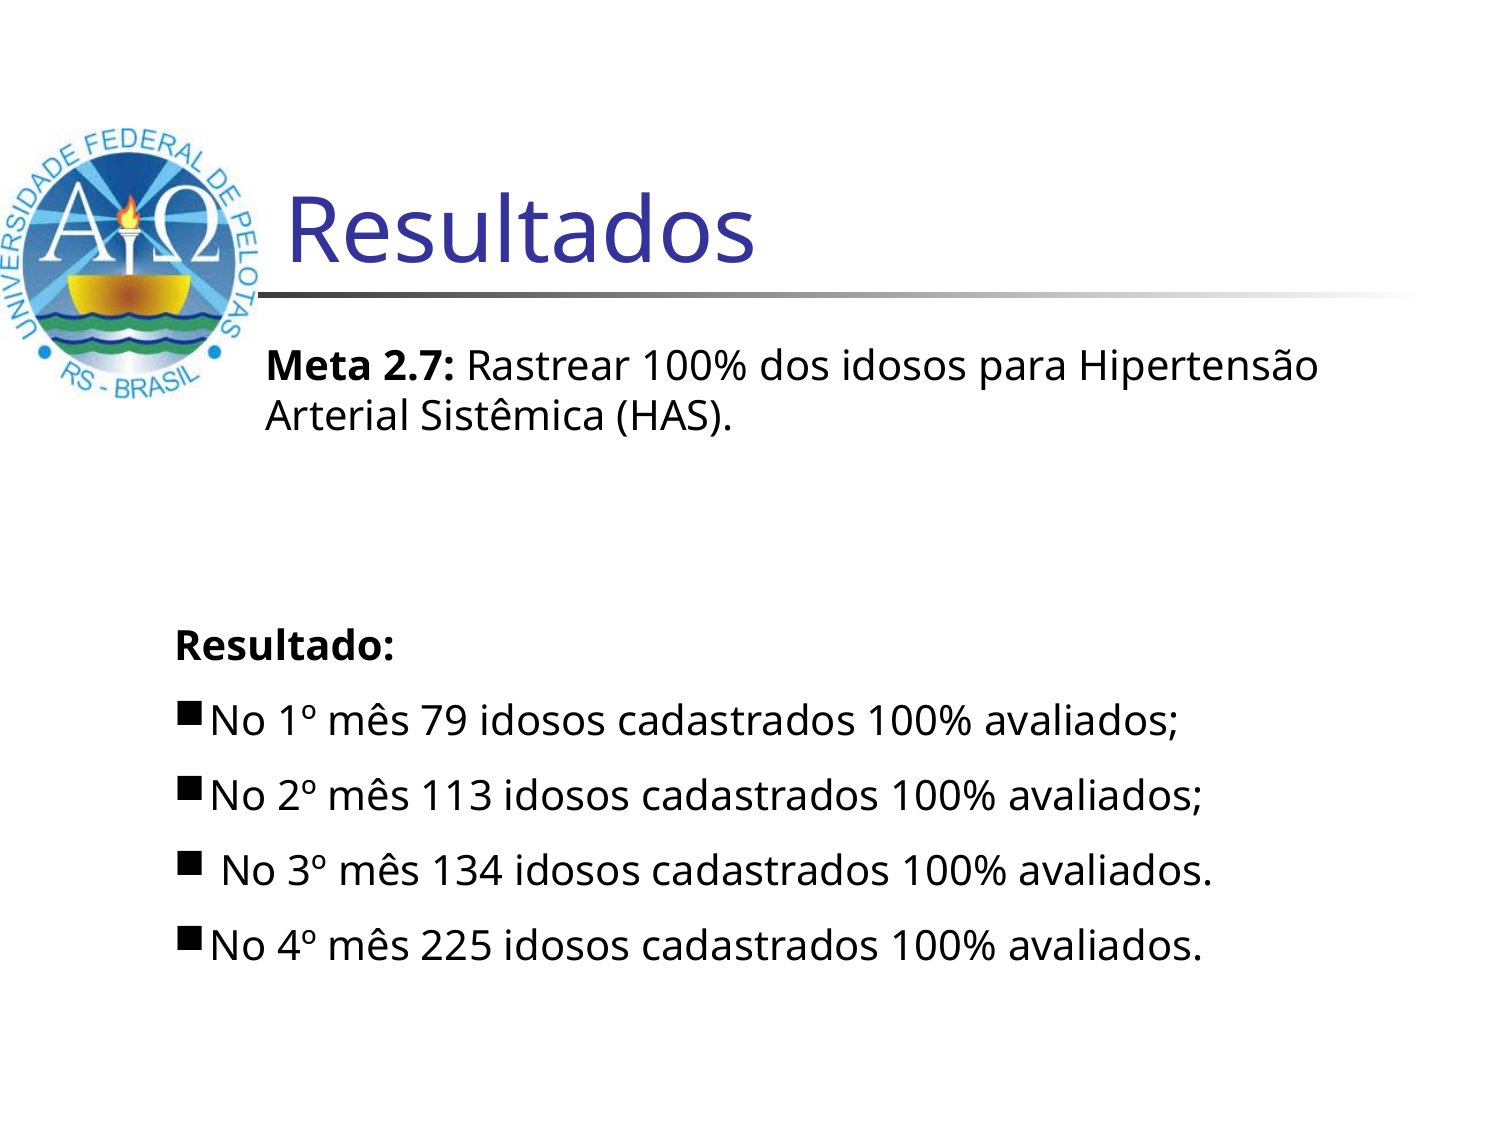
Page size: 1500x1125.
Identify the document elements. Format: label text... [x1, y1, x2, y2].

title Resultados [269, 101, 1468, 289]
text_box Resultado: No 1º mês 79 idosos cadastrados 100% avaliados; No 2º mês 113 idosos cadastrados 100% avaliados; No 3º mês 134 idosos cadastrados 100% avaliados. No 4º mês 225 idosos cadastrados 100% avaliados. [159, 586, 1247, 976]
picture [0, 128, 258, 399]
list Meta 2.7: Rastrear 100% dos idosos para Hipertensão Arterial Sistêmica (HAS). [193, 330, 1412, 1007]
